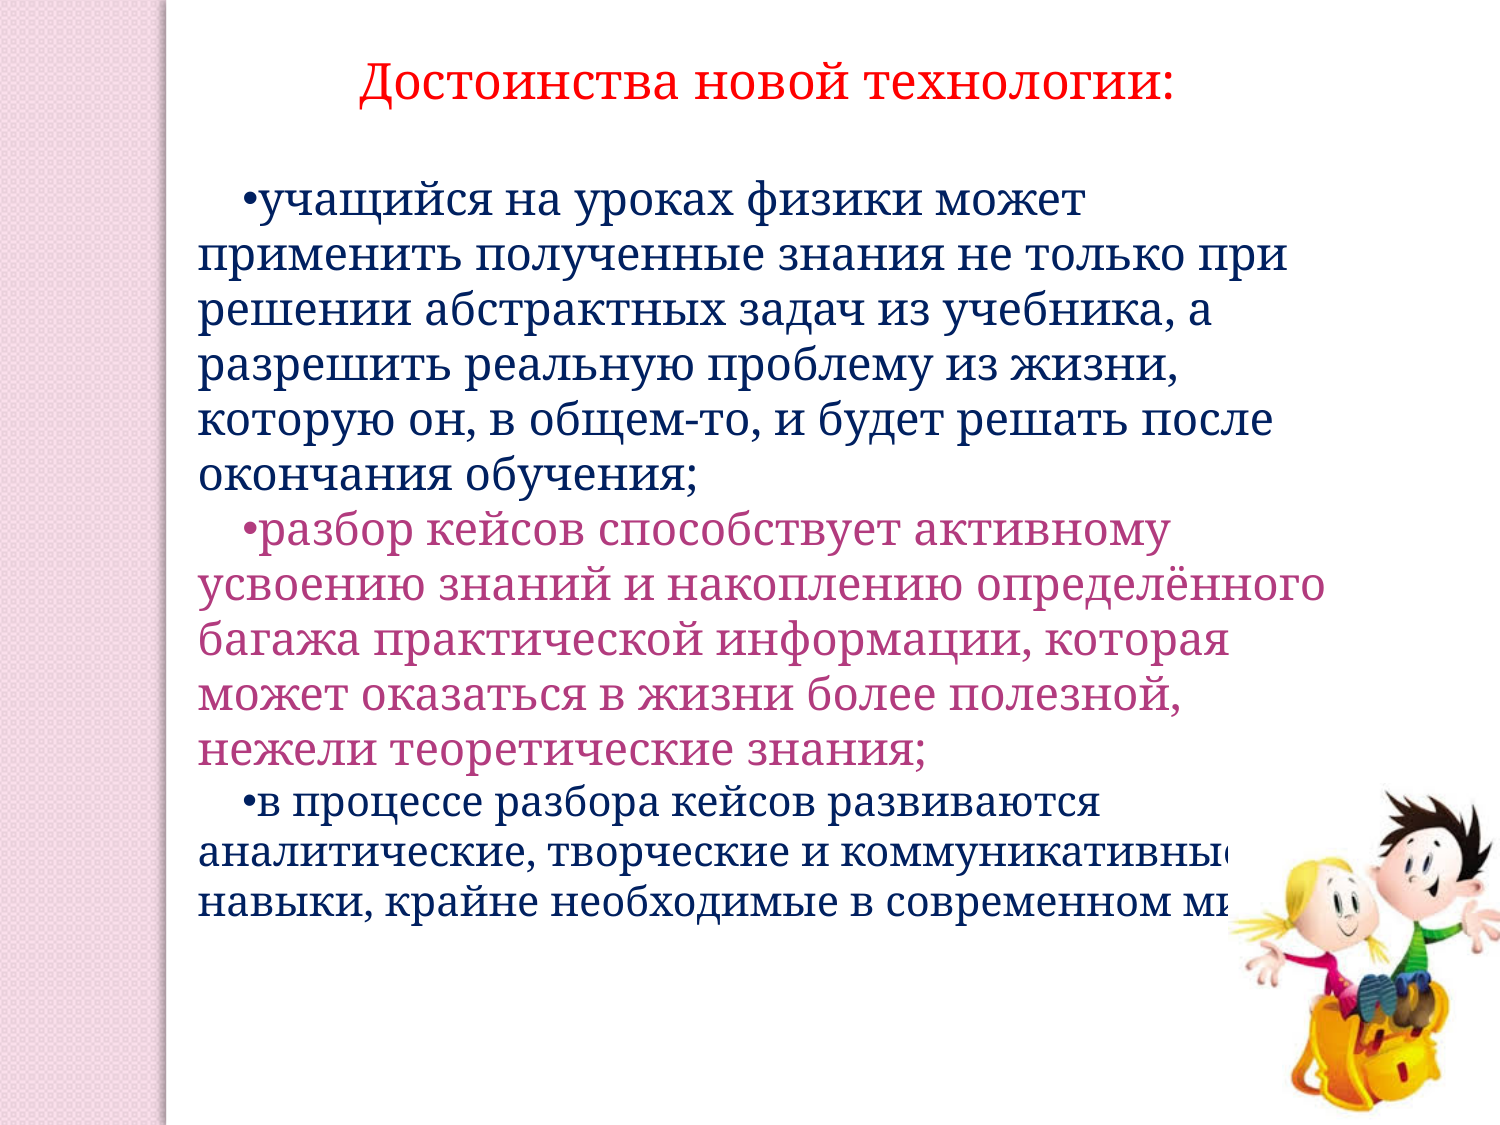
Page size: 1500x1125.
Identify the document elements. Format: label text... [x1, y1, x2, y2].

text_box Достоинства новой технологии: учащийся на уроках физики может применить полученные знания не только при решении абстрактных задач из учебника, а разрешить реальную проблему из жизни, которую он, в общем-то, и будет решать после окончания обучения; разбор кейсов способствует активному усвоению знаний и накоплению определённого багажа практической информации, которая может оказаться в жизни более полезной, нежели теоретические знания; в процессе разбора кейсов развиваются аналитические, творческие и коммуникативные навыки, крайне необходимые в современном мире. [182, 42, 1353, 978]
picture [1228, 782, 1500, 1125]
